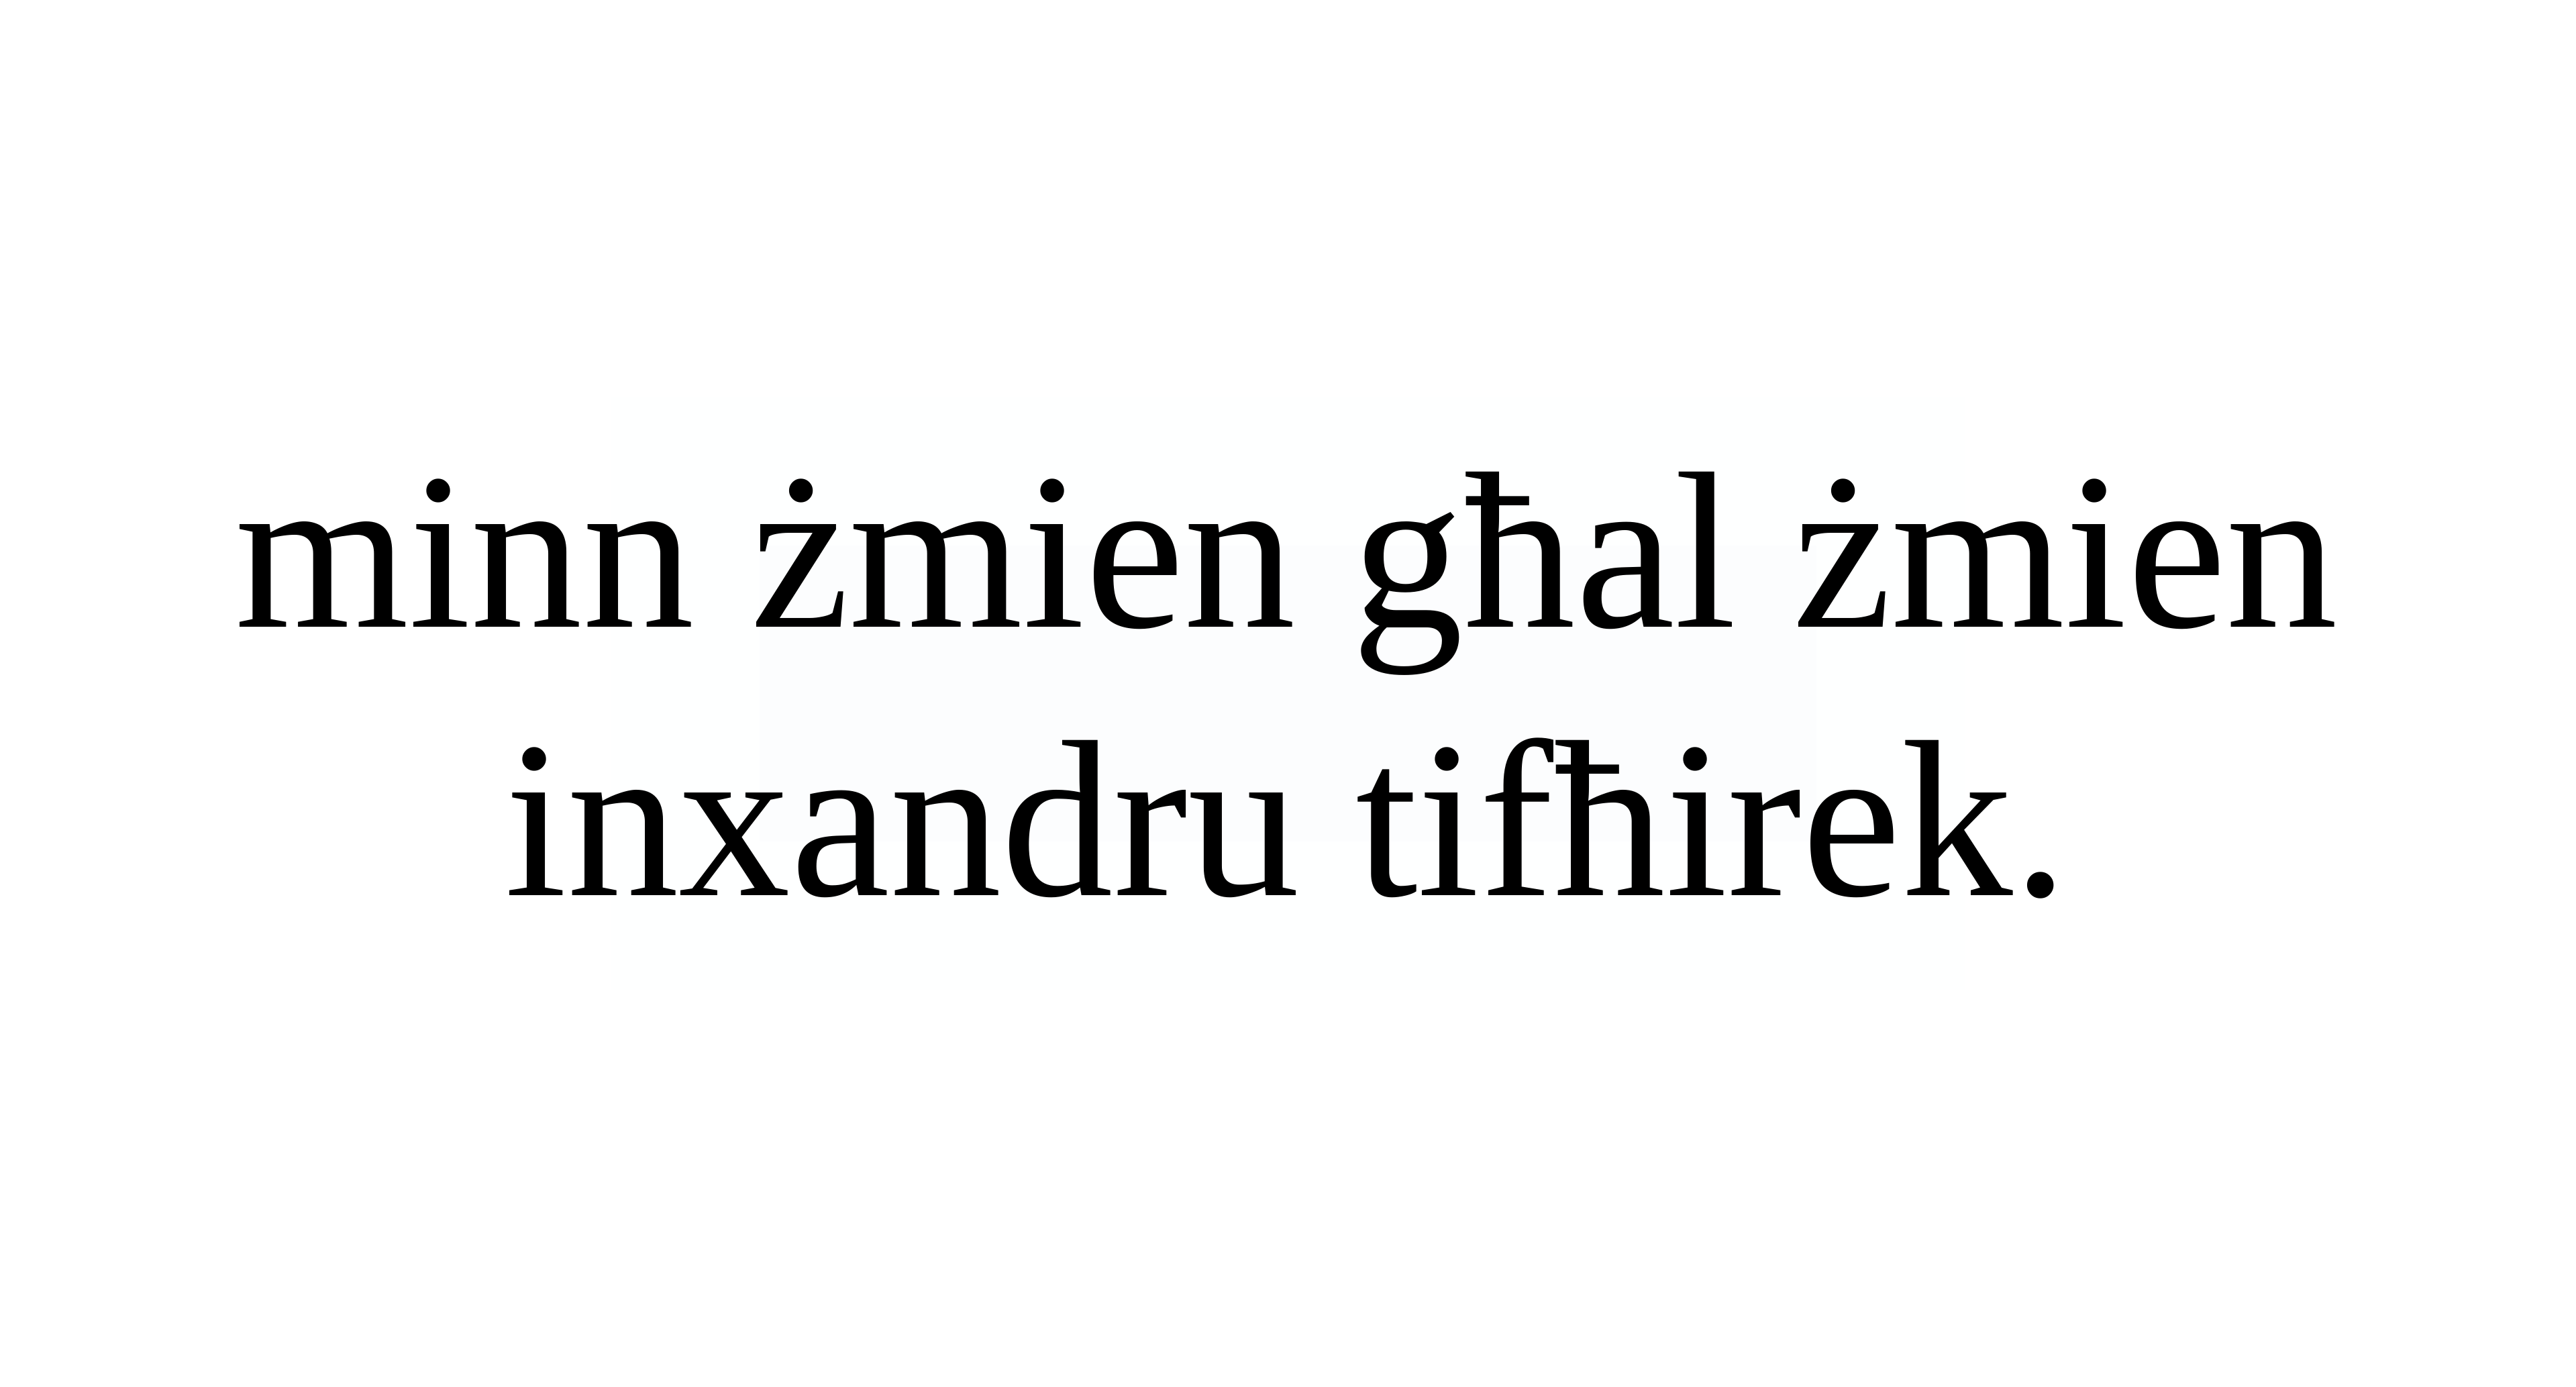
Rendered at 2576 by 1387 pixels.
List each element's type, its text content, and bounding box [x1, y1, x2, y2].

text_box minn żmien għal żmien inxandru tifħirek. [74, 392, 2501, 952]
